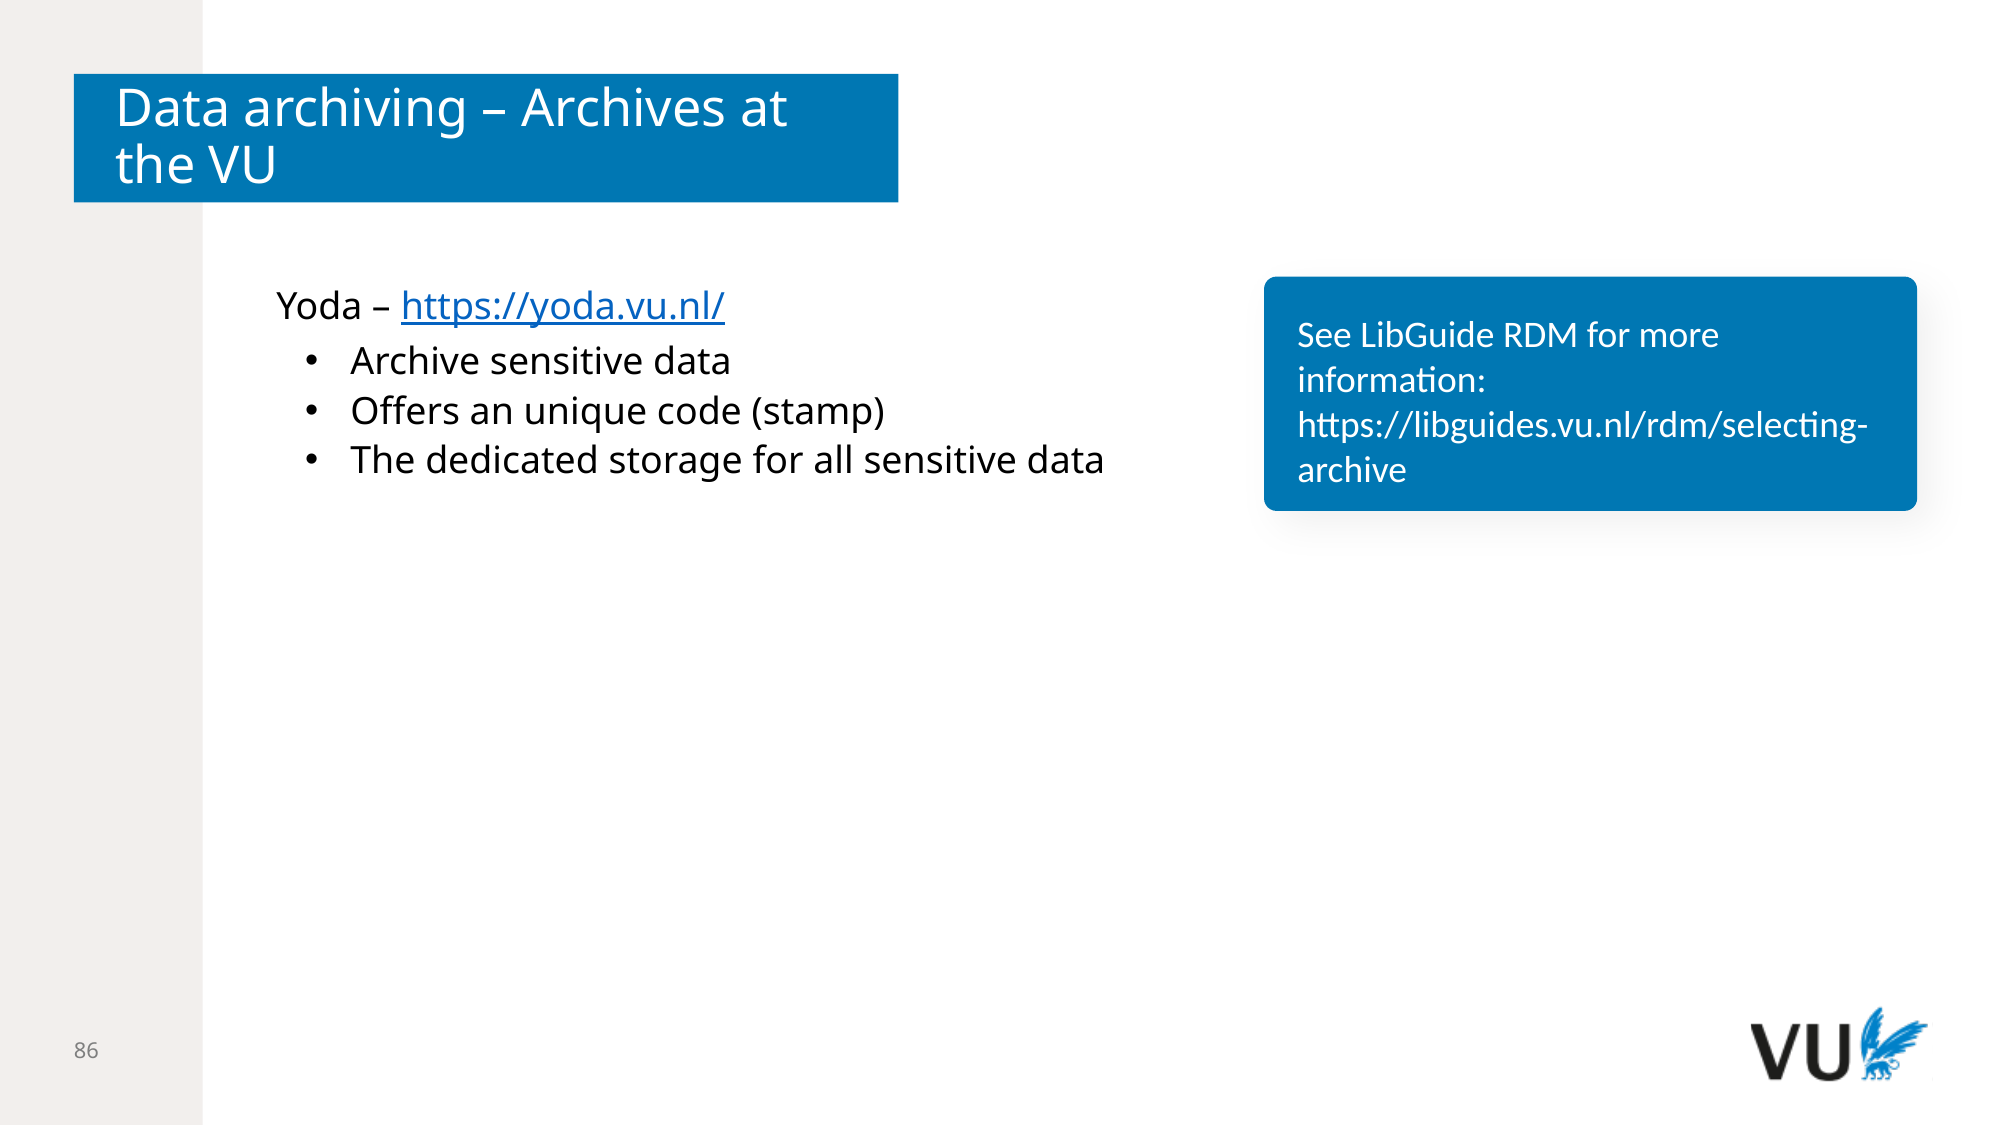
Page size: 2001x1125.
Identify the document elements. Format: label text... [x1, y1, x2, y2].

slide_number 86 [73, 977, 203, 1125]
title Data archiving – Archives at the VU [73, 73, 899, 203]
text_box See LibGuide RDM for more information: https://libguides.vu.nl/rdm/selecting-archive [1264, 276, 1918, 511]
list Yoda – https://yoda.vu.nl/ Archive sensitive data Offers an unique code (stamp) The dedicated storage for all sensitive data [276, 276, 1352, 978]
